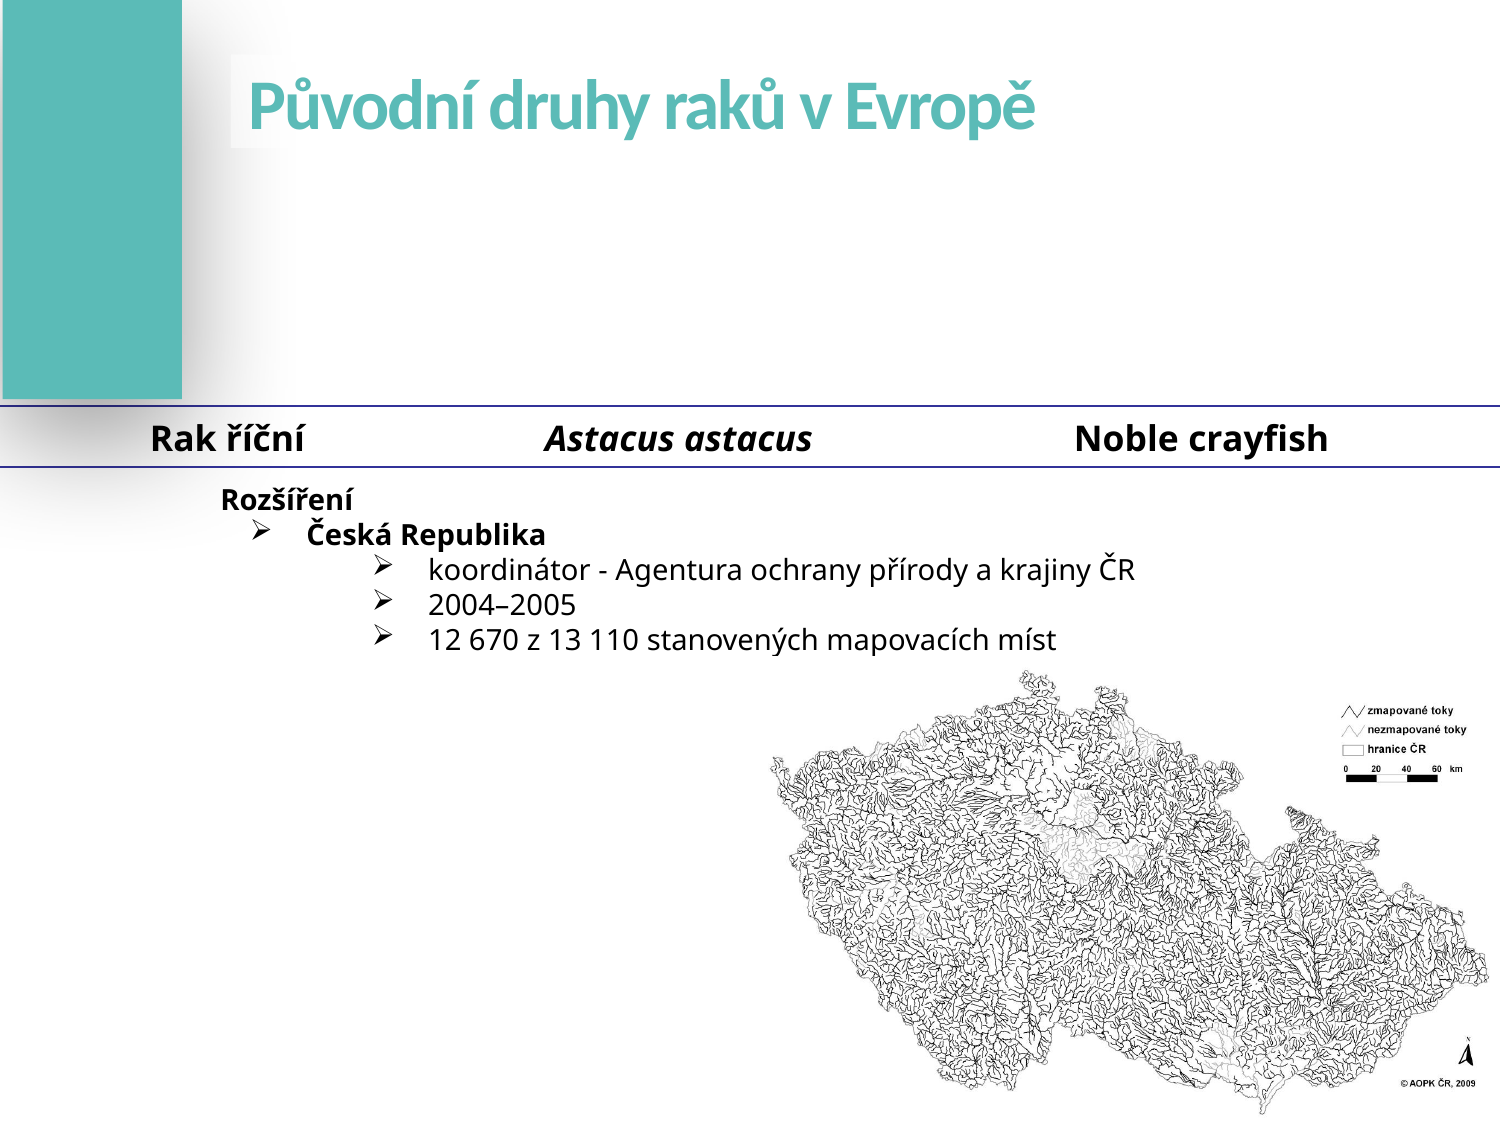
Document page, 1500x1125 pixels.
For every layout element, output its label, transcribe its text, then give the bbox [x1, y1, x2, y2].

table_header Noble crayfish [903, 407, 1500, 466]
text_box Rozšíření Česká Republika koordinátor - Agentura ochrany přírody a krajiny ČR 2004–2005 12 670 z 13 110 stanovených mapovacích míst [218, 477, 1500, 751]
text_box [2, 0, 182, 400]
text_box Původní druhy raků v Evropě [230, 54, 1471, 149]
picture [762, 656, 1500, 1125]
table_header Astacus astacus [455, 407, 903, 466]
table_header Rak říční [229, 407, 455, 466]
